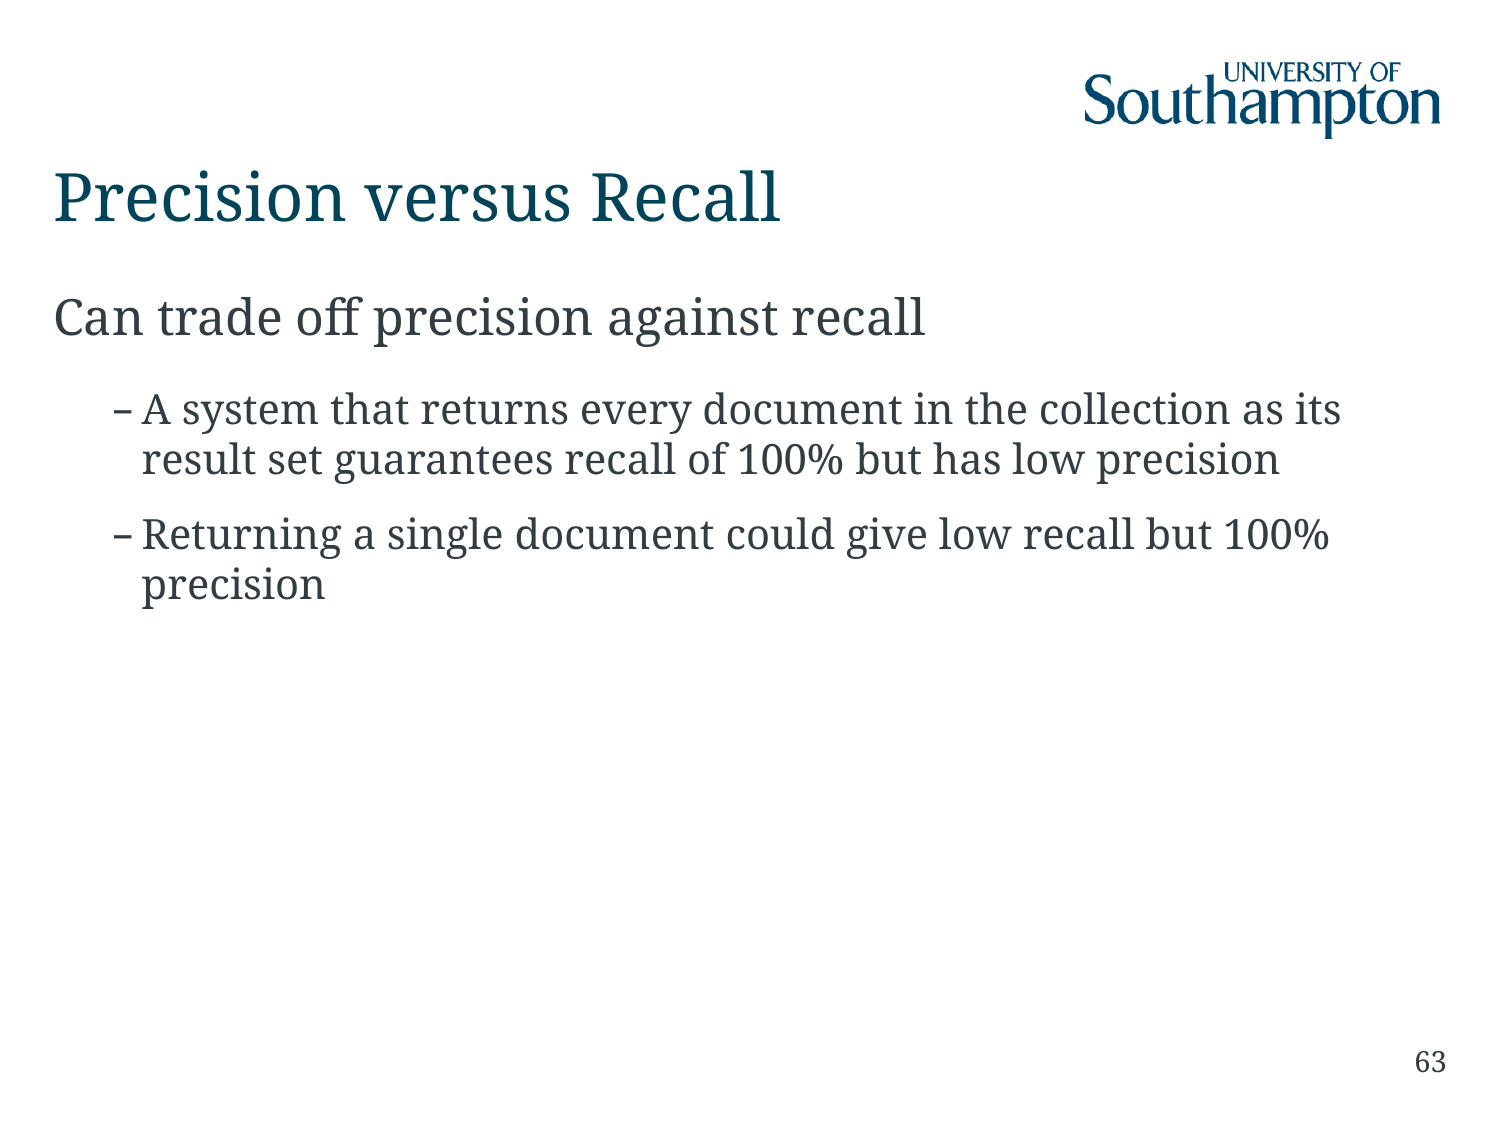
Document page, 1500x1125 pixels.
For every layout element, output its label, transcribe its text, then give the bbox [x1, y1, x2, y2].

picture [1085, 62, 1440, 139]
list Can trade off precision against recall A system that returns every document in the collection as its result set guarantees recall of 100% but has low precision Returning a single document could give low recall but 100% precision [52, 277, 1448, 1011]
slide_number 63 [1159, 1035, 1448, 1088]
title Precision versus Recall [52, 147, 1448, 255]
